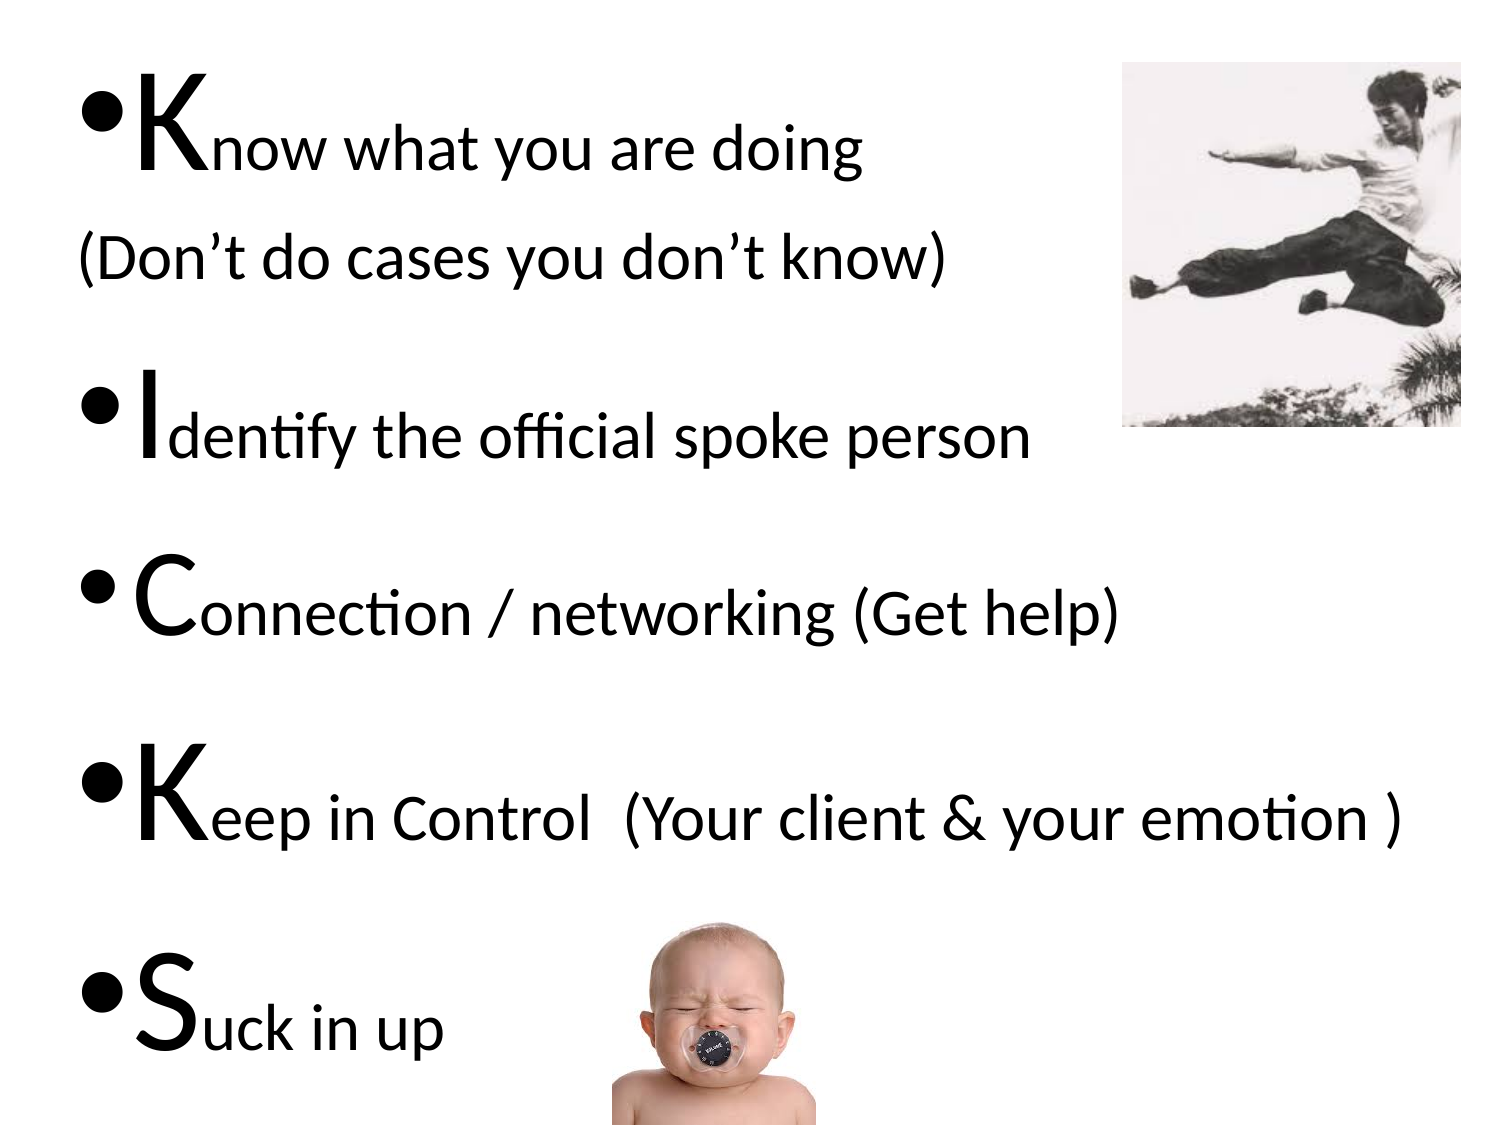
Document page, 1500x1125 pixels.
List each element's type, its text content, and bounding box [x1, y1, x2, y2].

picture [1122, 62, 1461, 427]
picture [612, 921, 816, 1125]
list Know what you are doing (Don’t do cases you don’t know) Identify the official spoke person Connection / networking (Get help) Keep in Control (Your client & your emotion ) Suck in up [61, 12, 1461, 1125]
